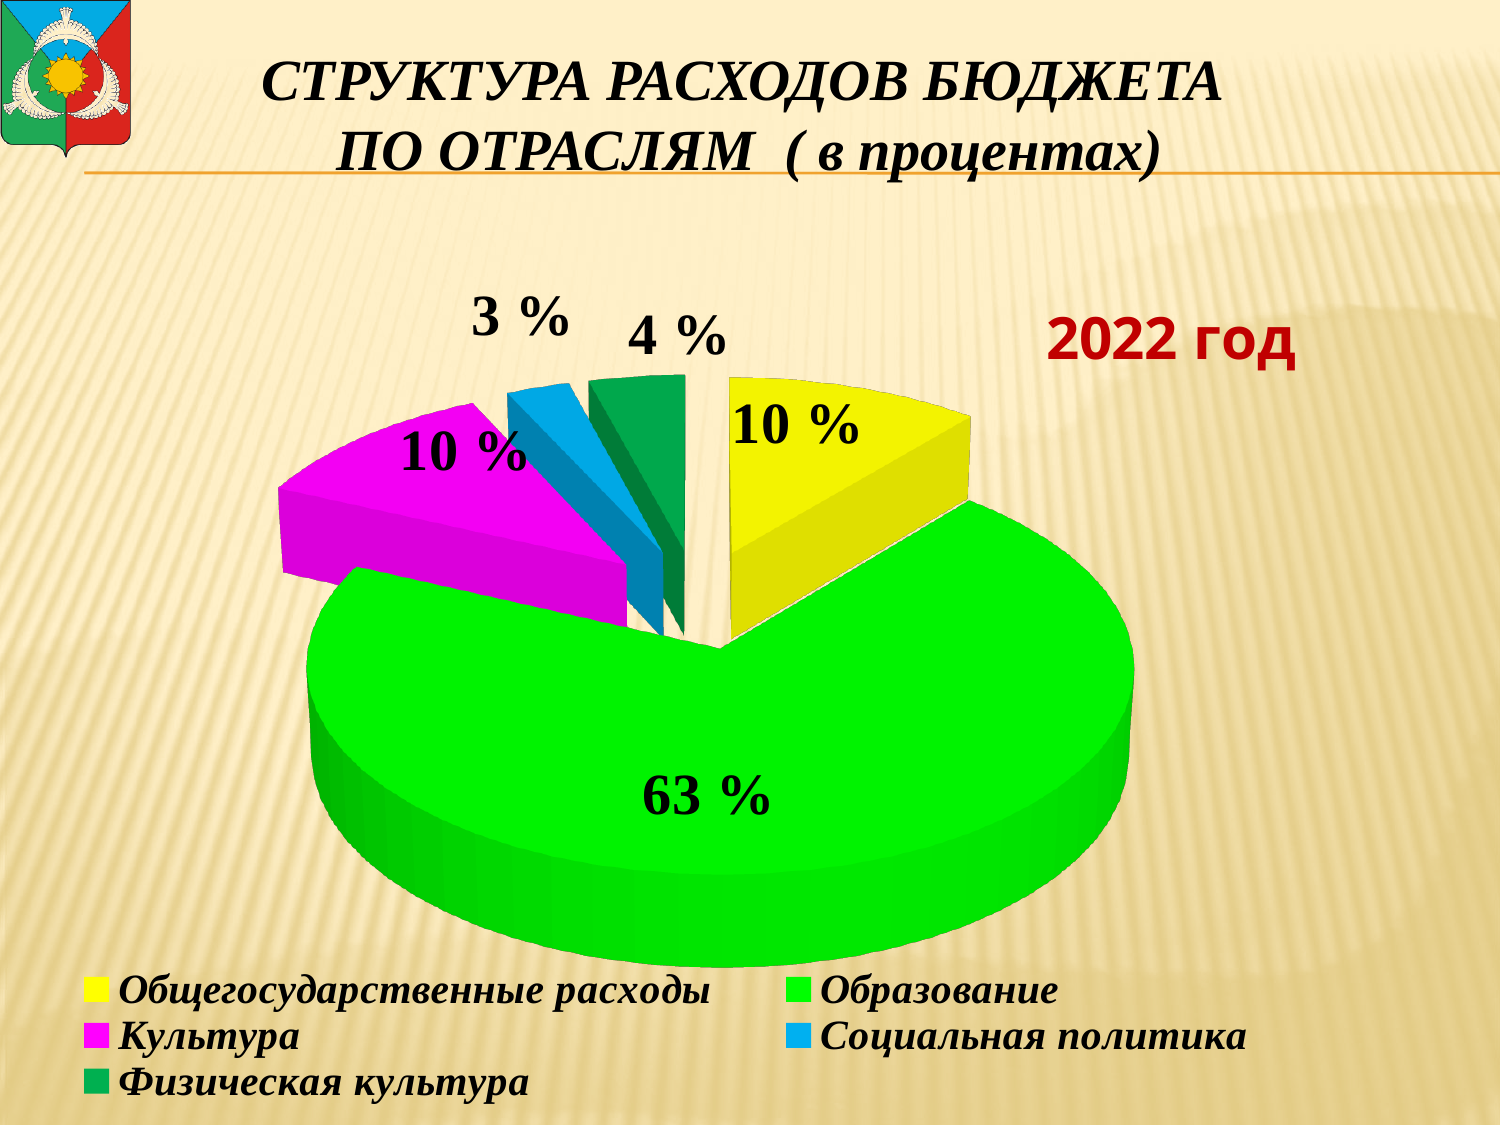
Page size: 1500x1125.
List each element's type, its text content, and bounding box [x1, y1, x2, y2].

picture [0, 0, 131, 158]
chart [0, 81, 1349, 1123]
text_box СТРУКТУРА РАСХОДОВ БЮДЖЕТА ПО ОТРАСЛЯМ ( в процентах) [139, 35, 1454, 190]
